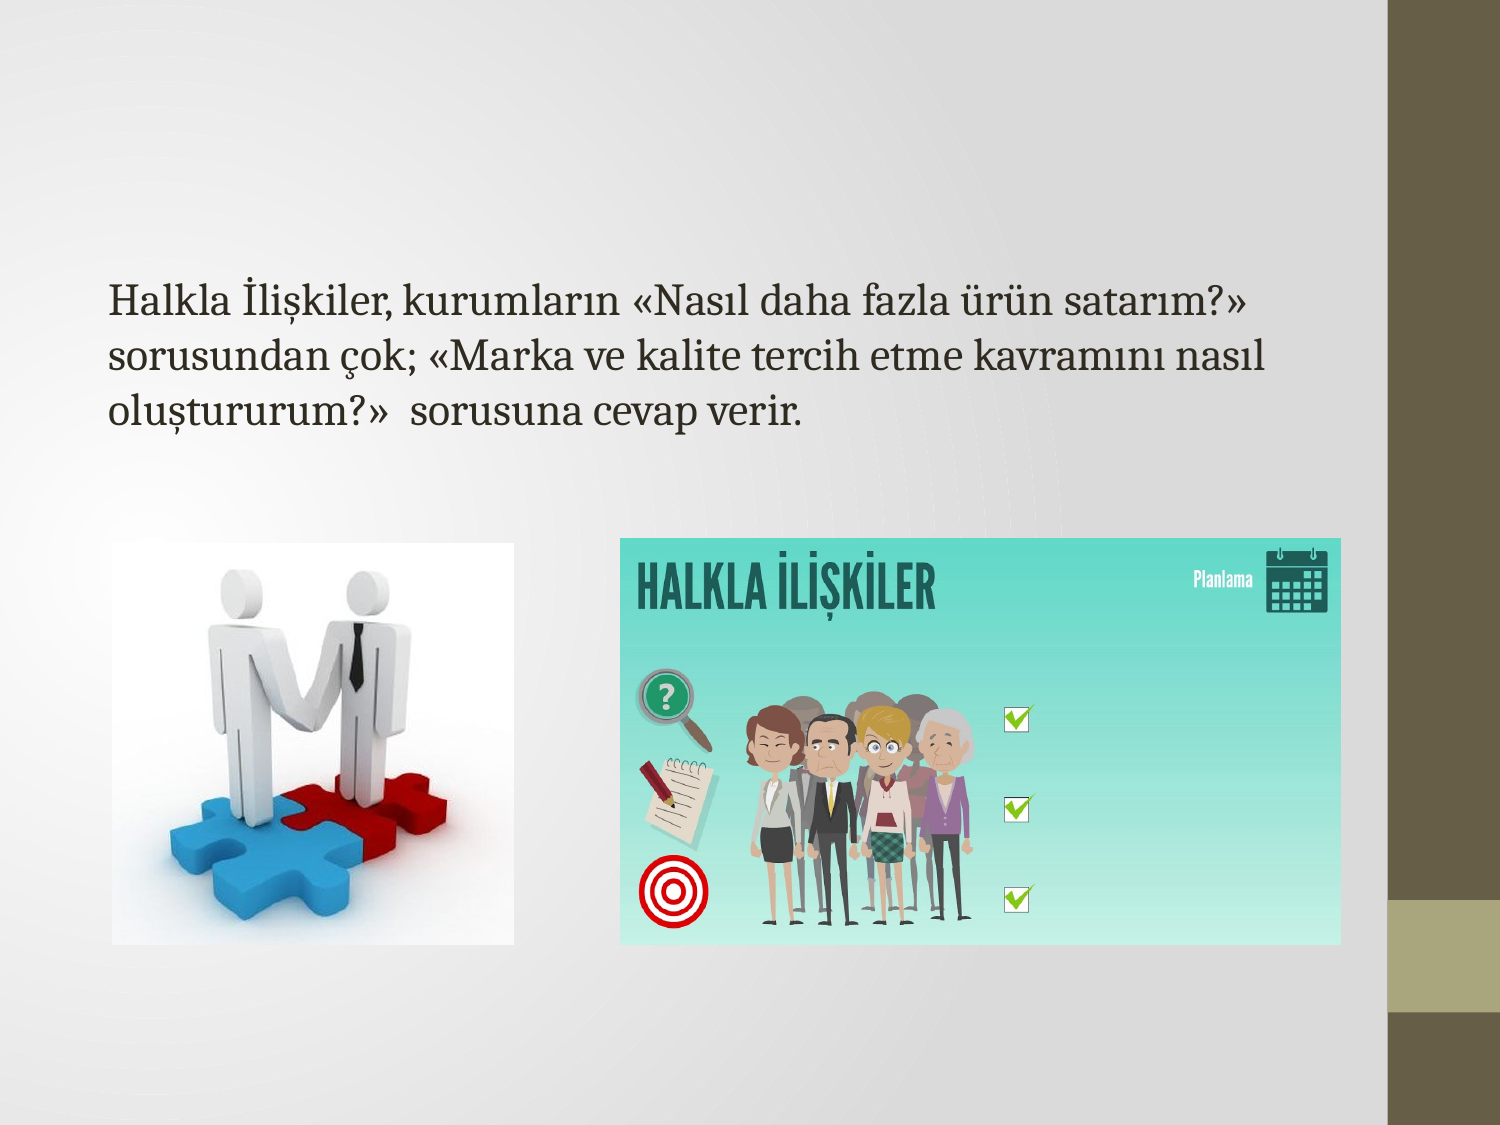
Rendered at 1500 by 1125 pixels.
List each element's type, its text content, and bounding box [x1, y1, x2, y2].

picture [619, 538, 1342, 945]
picture [111, 542, 515, 945]
list Halkla İlişkiler, kurumların «Nasıl daha fazla ürün satarım?» sorusundan çok; «Marka ve kalite tercih etme kavramını nasıl oluştururum?» sorusuna cevap verir. [75, 262, 1325, 1050]
